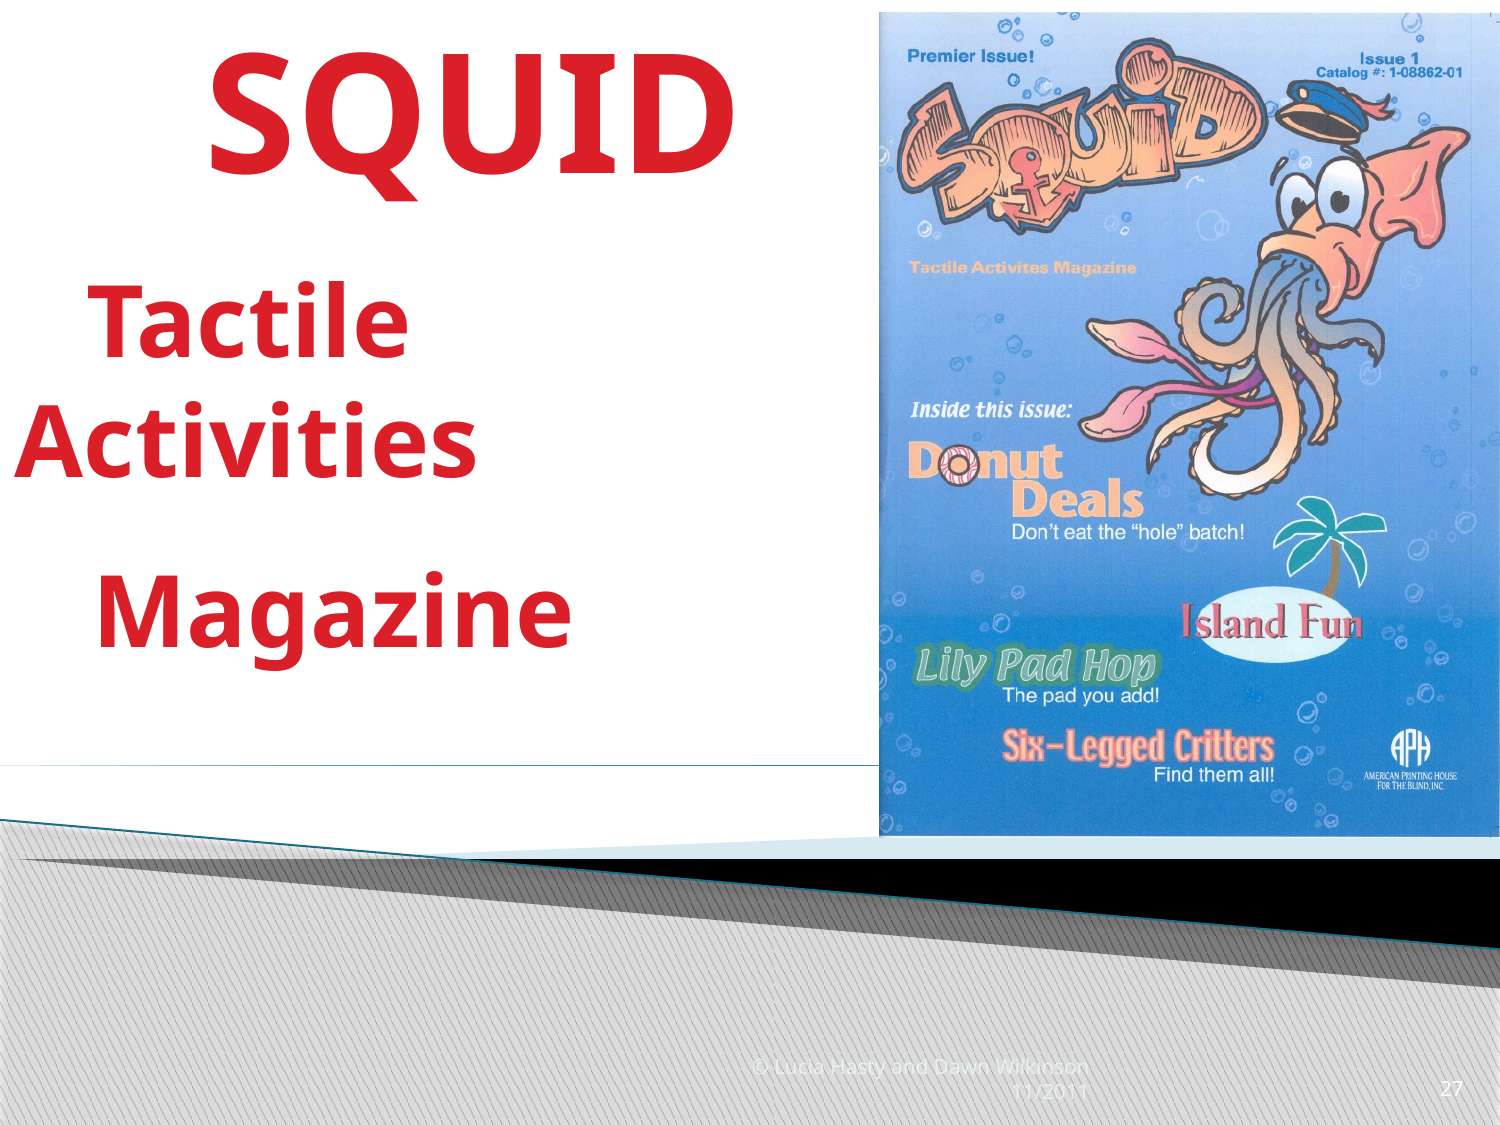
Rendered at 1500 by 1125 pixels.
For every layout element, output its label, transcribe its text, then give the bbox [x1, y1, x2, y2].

picture [5, 859, 1500, 989]
picture [879, 12, 1500, 838]
text_box SQUID Tactile Activities Magazine [0, 0, 913, 675]
footer © Lucia Hasty and Dawn Wilkinson 11/2011 [718, 1051, 1105, 1112]
slide_number 27 [1418, 1051, 1479, 1112]
